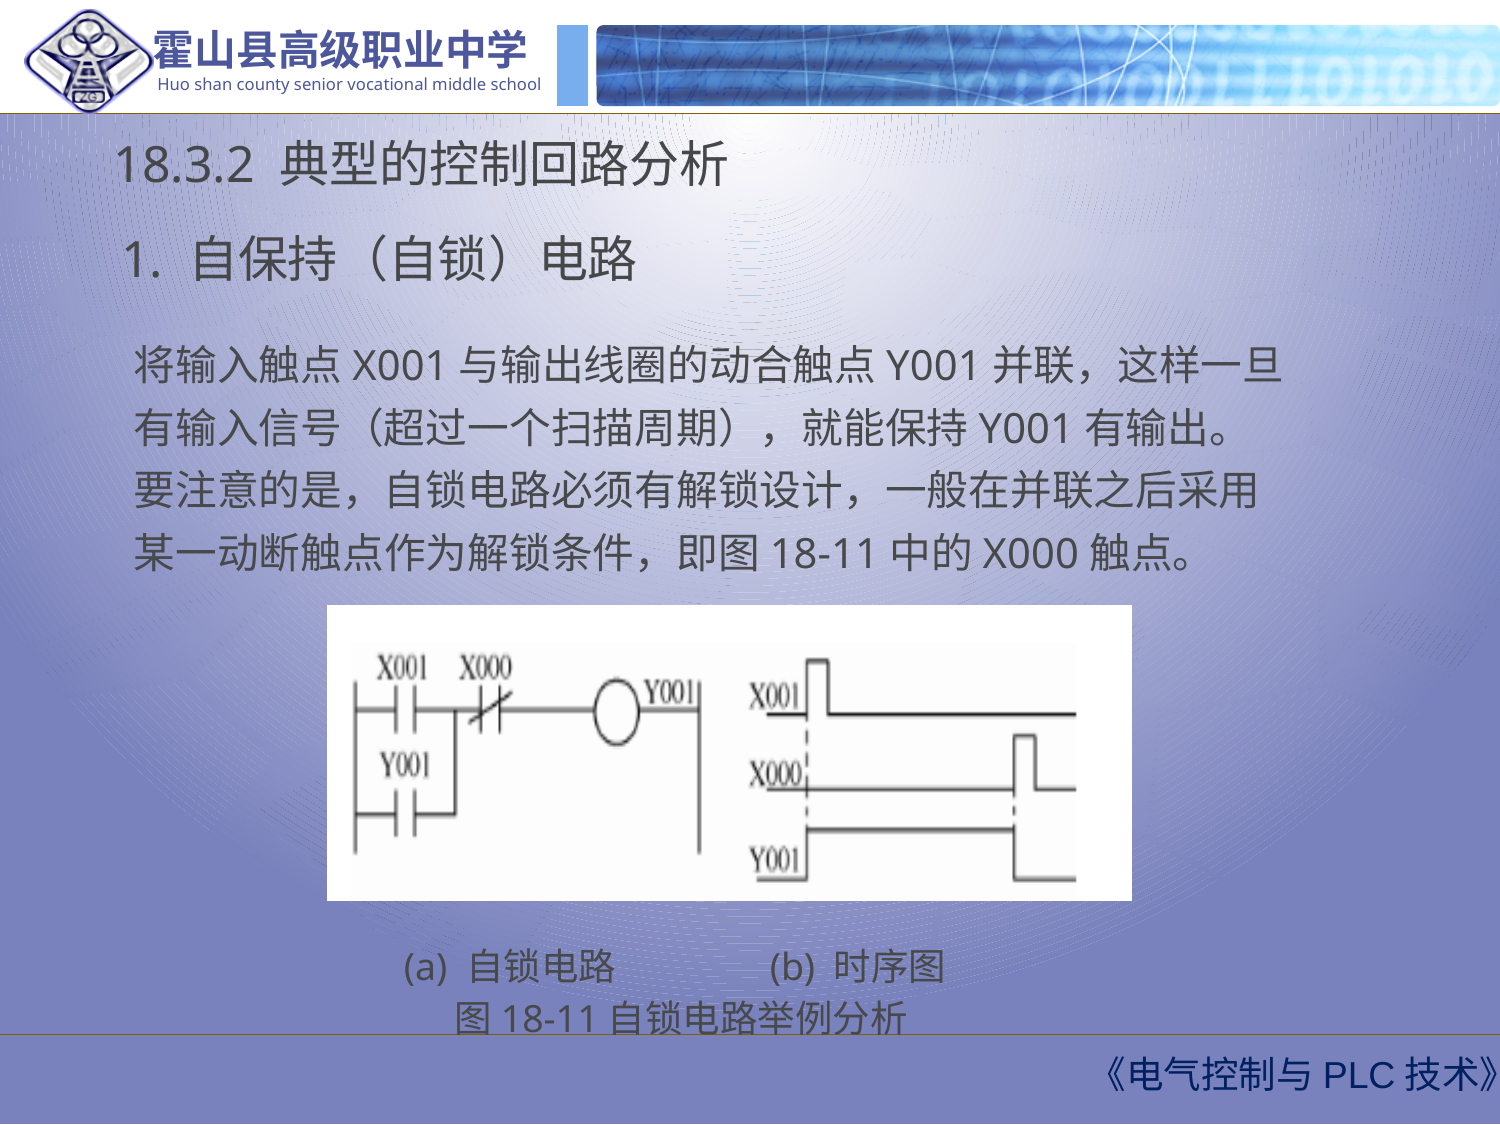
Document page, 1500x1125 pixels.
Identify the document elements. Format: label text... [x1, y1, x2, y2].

text_box 将输入触点X001与输出线圈的动合触点Y001并联，这样一旦有输入信号（超过一个扫描周期），就能保持Y001有输出。要注意的是，自锁电路必须有解锁设计，一般在并联之后采用某一动断触点作为解锁条件，即图18-11中的X000触点。 [118, 319, 1306, 584]
picture [596, 24, 1500, 107]
picture [24, 8, 154, 114]
text_box 1. 自保持（自锁）电路 [106, 219, 653, 295]
text_box (a) 自锁电路 (b) 时序图 图18-11自锁电路举例分析 [379, 928, 1130, 1048]
picture [327, 605, 1132, 901]
text_box 18.3.2 典型的控制回路分析 [98, 125, 745, 201]
